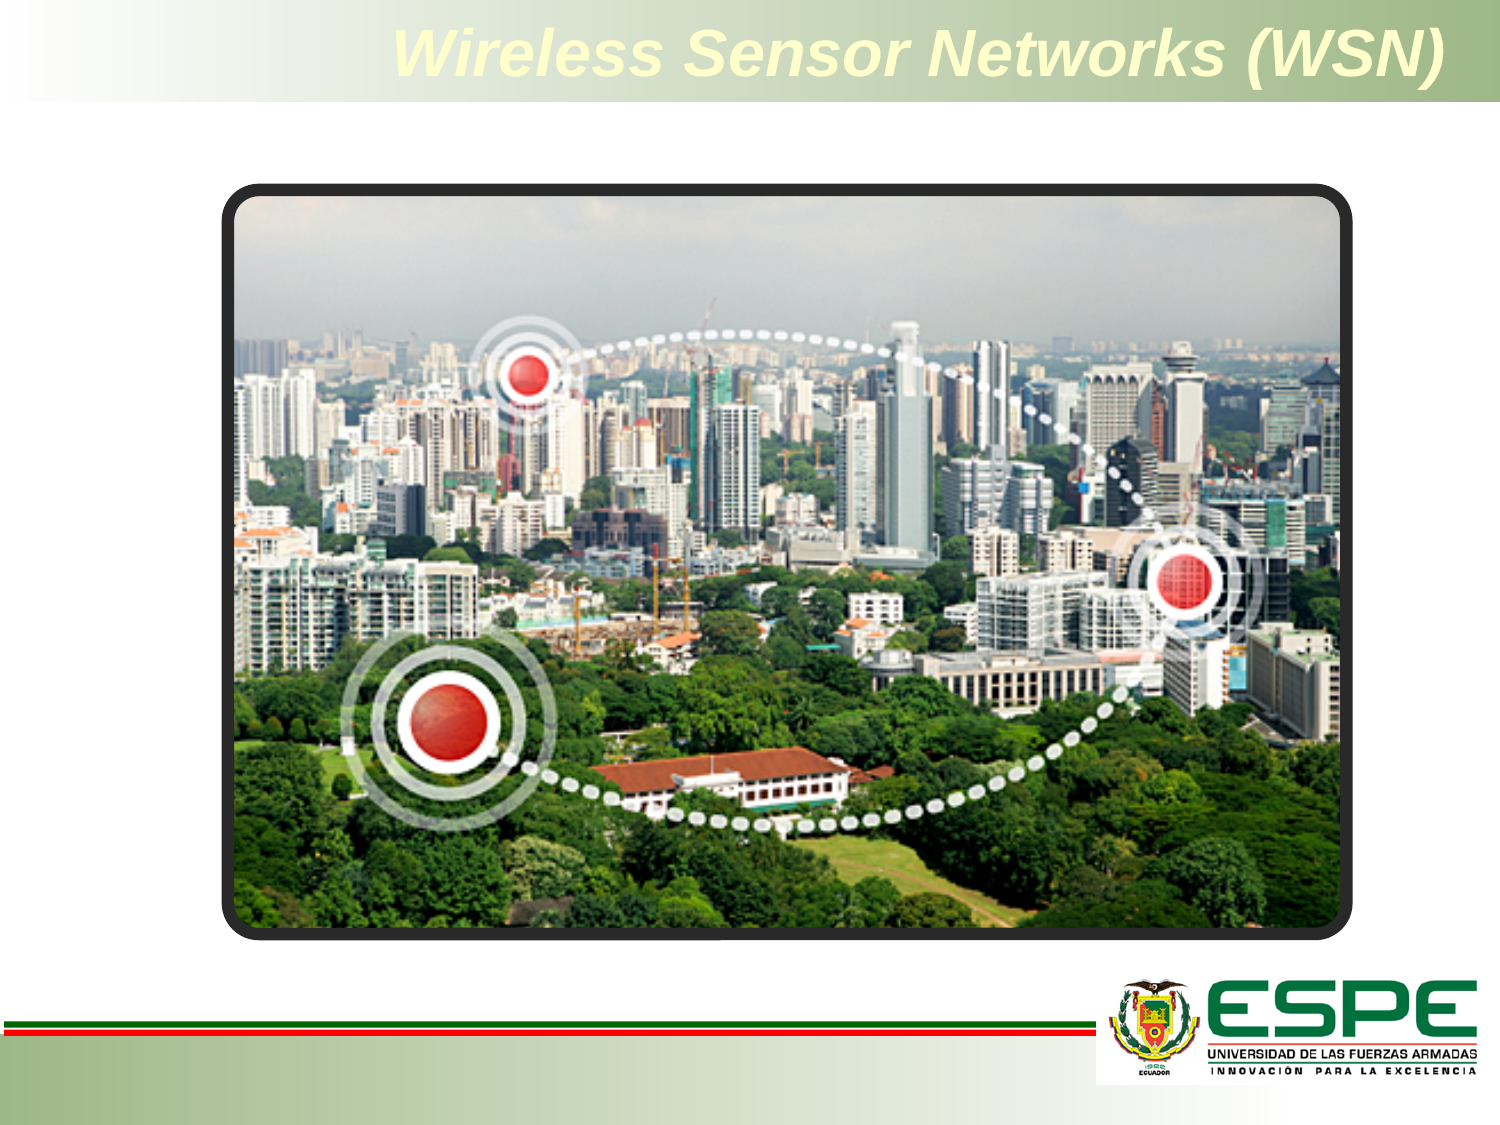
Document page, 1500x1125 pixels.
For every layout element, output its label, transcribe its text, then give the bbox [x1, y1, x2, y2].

picture [227, 189, 1347, 935]
title Wireless Sensor Networks (WSN) [112, 2, 1463, 190]
picture [1096, 965, 1483, 1085]
